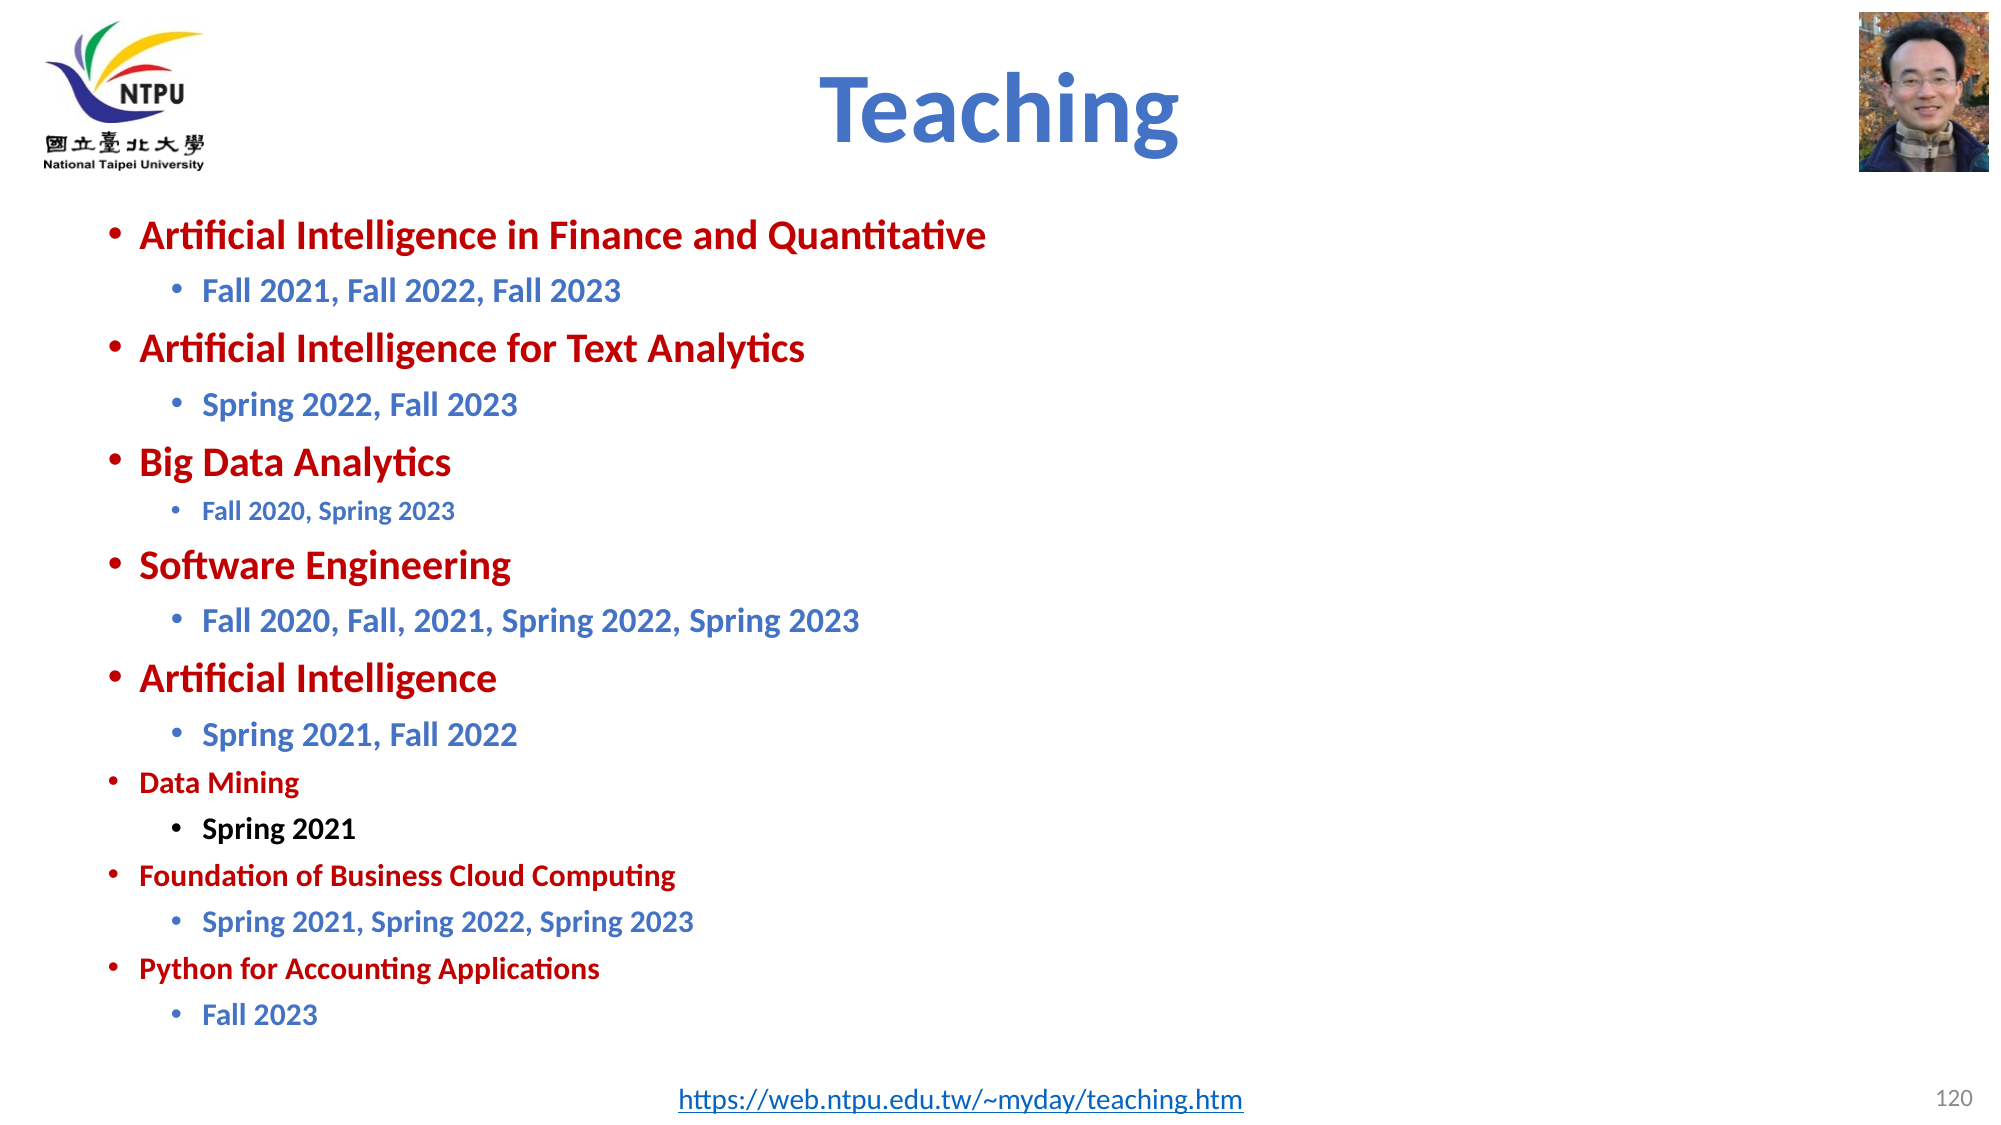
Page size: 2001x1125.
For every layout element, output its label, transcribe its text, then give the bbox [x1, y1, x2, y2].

picture [1859, 12, 1989, 172]
picture [45, 21, 203, 123]
picture [44, 131, 204, 171]
text_box https://web.ntpu.edu.tw/~myday/teaching.htm [254, 1073, 1668, 1123]
slide_number 120 [1830, 1076, 1989, 1116]
title Teaching [137, 14, 1863, 190]
list Artificial Intelligence in Finance and Quantitative Fall 2021, Fall 2022, Fall 2023 Artificial Intelligence for Text Analytics Spring 2022, Fall 2023 Big Data Analytics Fall 2020, Spring 2023 Software Engineering Fall 2020, Fall, 2021, Spring 2022, Spring 2023 Artificial Intelligence Spring 2021, Fall 2022 Data Mining Spring 2021 Foundation of Business Cloud Computing Spring 2021, Spring 2022, Spring 2023 Python for Accounting Applications Fall 2023 [92, 190, 1946, 1066]
